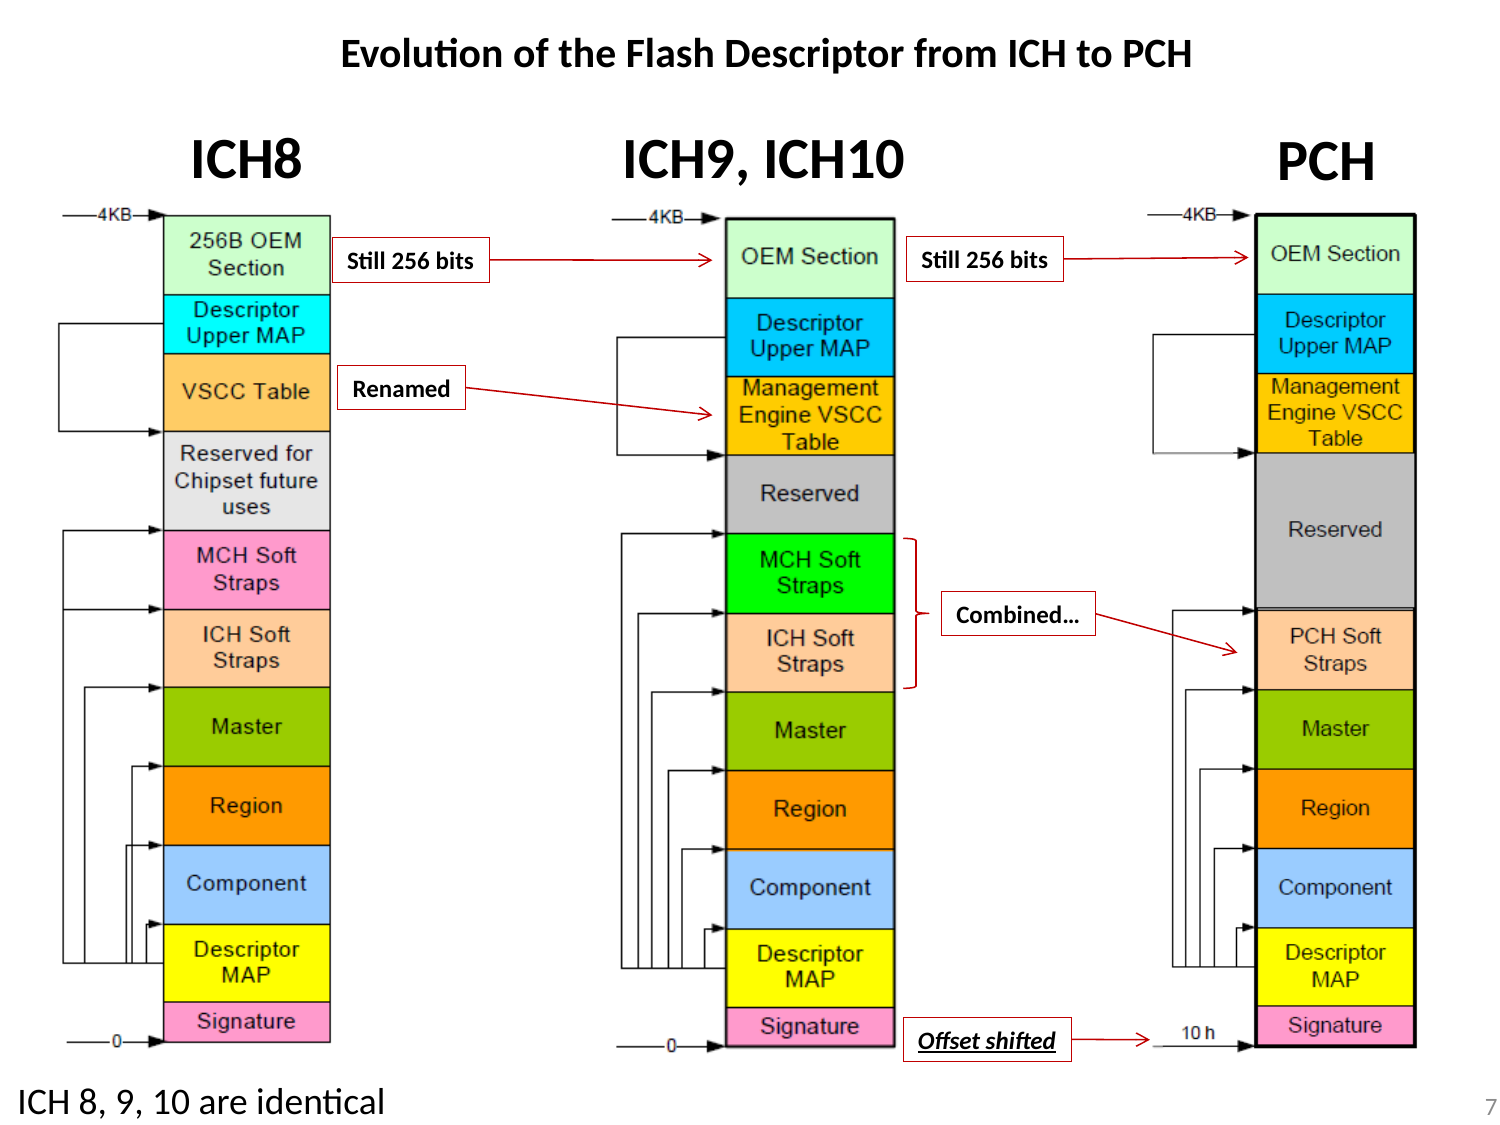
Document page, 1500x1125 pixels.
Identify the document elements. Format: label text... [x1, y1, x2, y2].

text_box Offset shifted [934, 1017, 1072, 1062]
text_box Still 256 bits [934, 236, 1064, 282]
picture [43, 198, 345, 1059]
slide_number 7 [1162, 1074, 1500, 1125]
text_box ICH9, ICH10 [608, 112, 921, 198]
text_box ICH 8, 9, 10 are identical [2, 1069, 410, 1125]
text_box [1097, 613, 1238, 653]
text_box Still 256 bits [349, 237, 490, 283]
picture [1137, 199, 1448, 1060]
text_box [466, 387, 713, 416]
picture [599, 201, 929, 1062]
text_box Evolution of the Flash Descriptor from ICH to PCH [325, 18, 1209, 84]
text_box ICH8 [176, 112, 319, 197]
text_box Combined… [941, 591, 1096, 636]
text_box PCH [1263, 114, 1392, 198]
text_box Renamed [349, 365, 466, 410]
